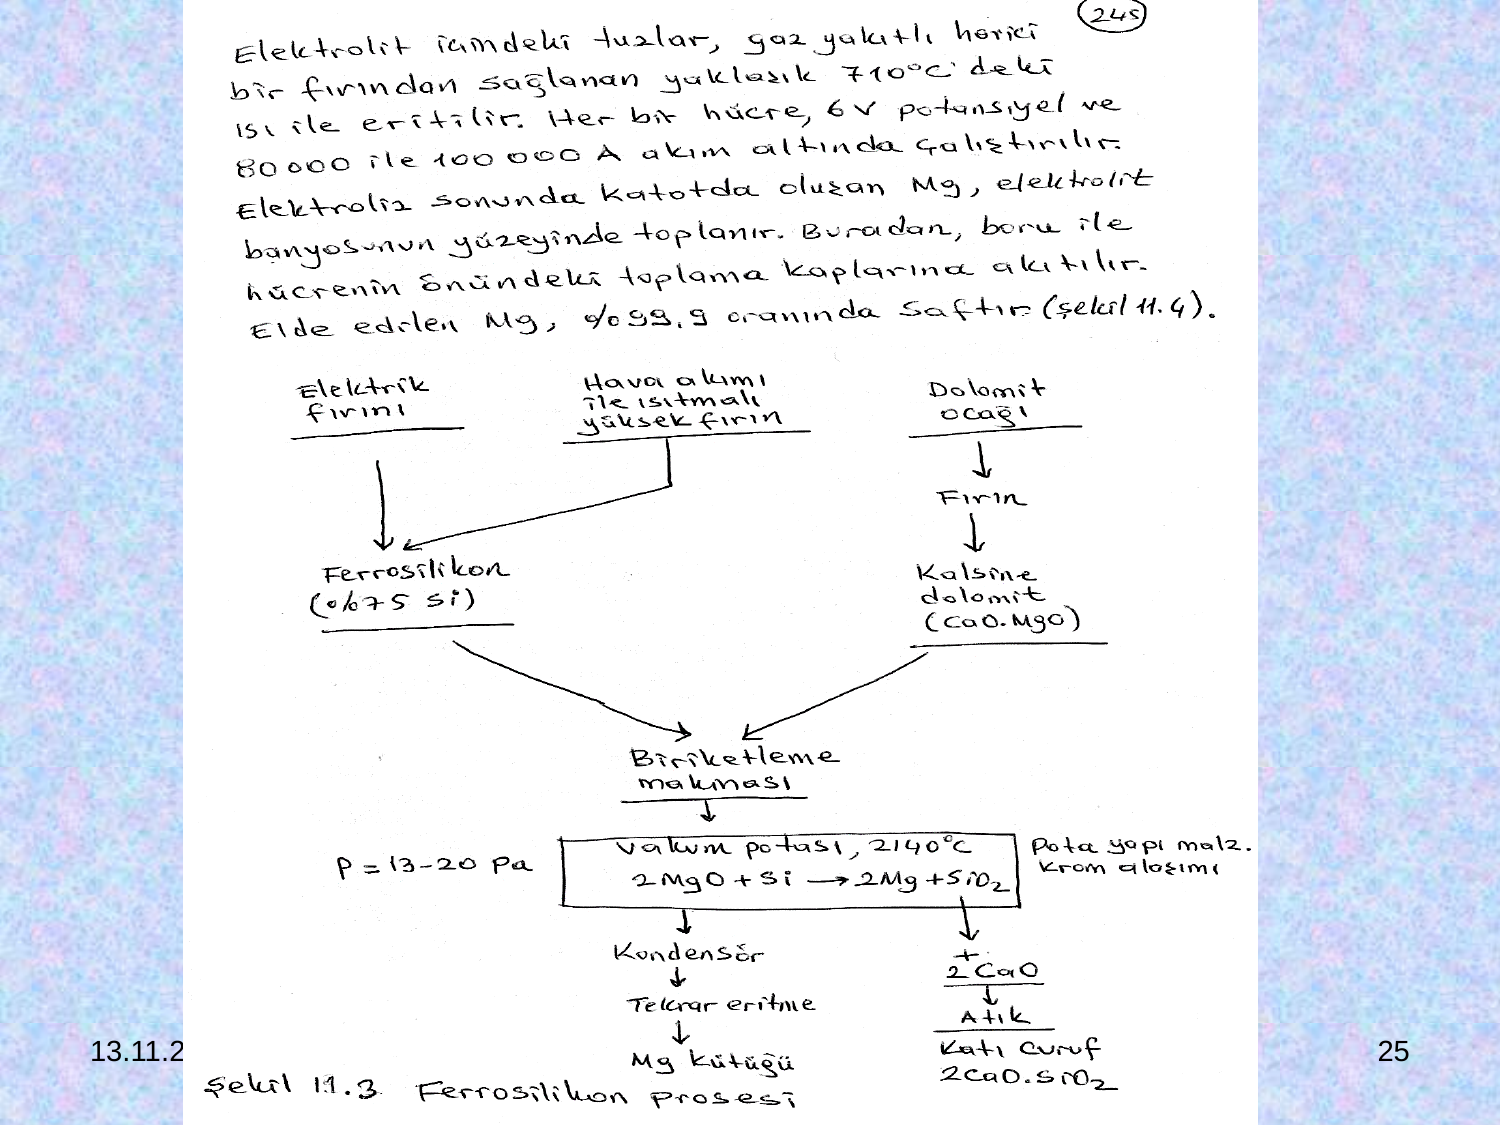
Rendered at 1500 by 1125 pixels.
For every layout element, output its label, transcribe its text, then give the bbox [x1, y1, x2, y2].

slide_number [75, 1024, 183, 1103]
slide_number 25 [1258, 1024, 1425, 1103]
picture [0, 0, 1500, 1125]
